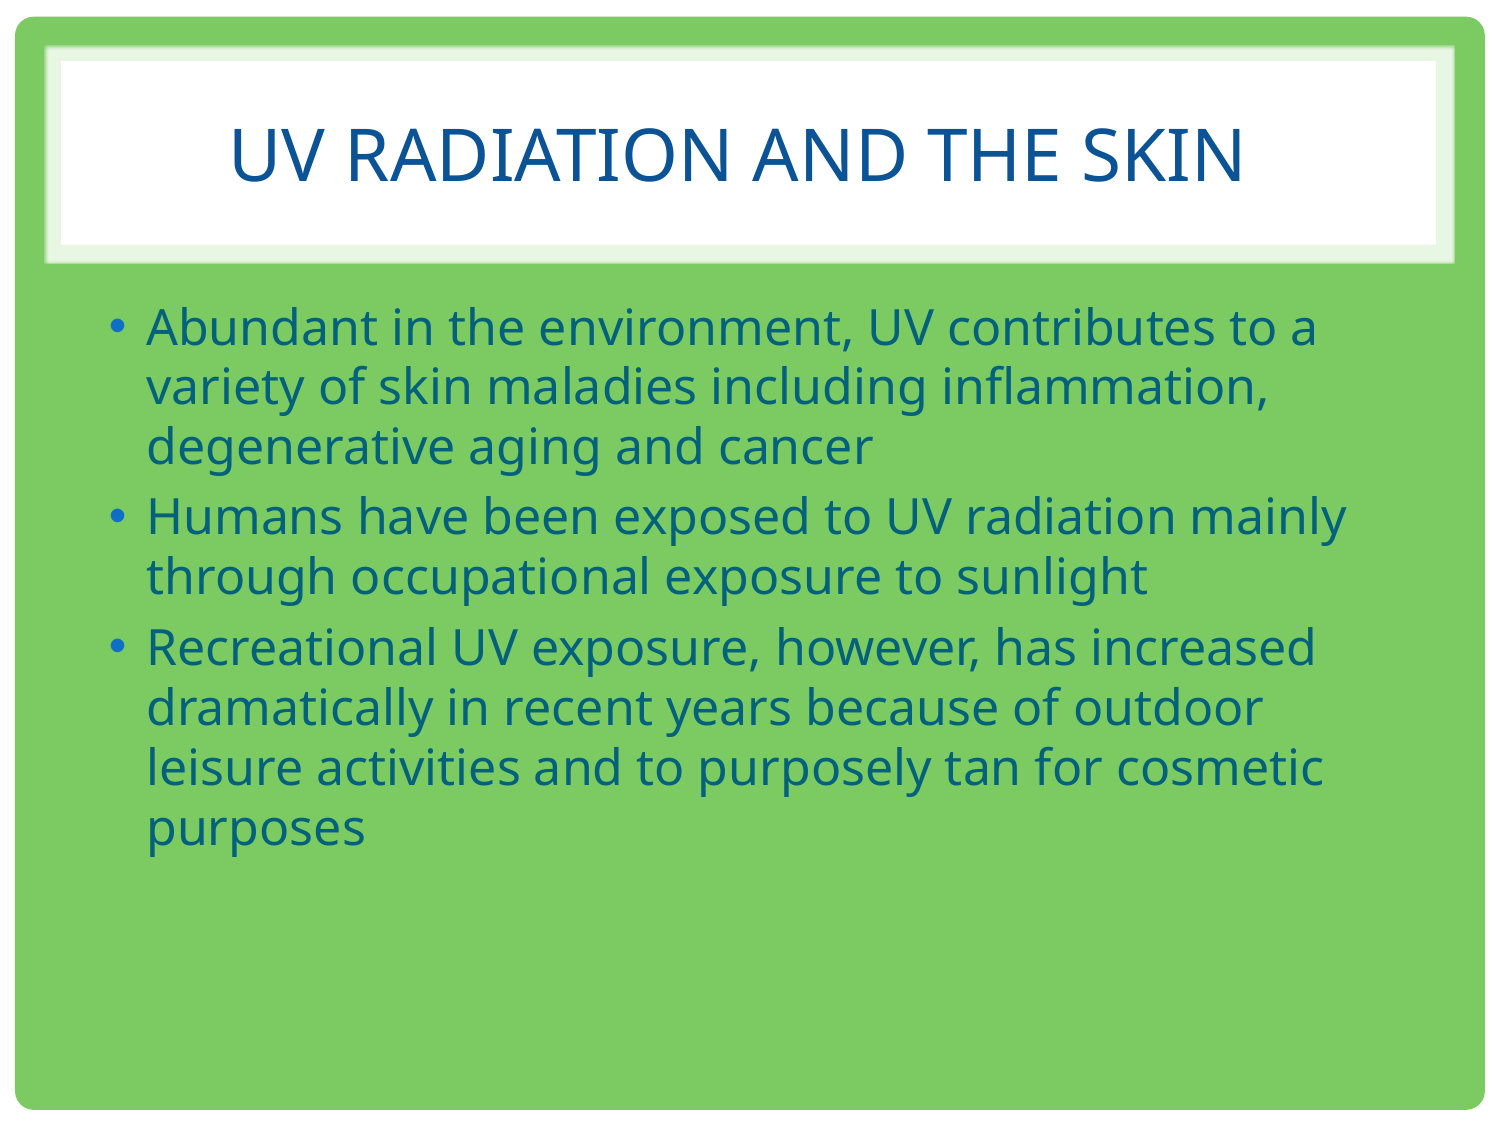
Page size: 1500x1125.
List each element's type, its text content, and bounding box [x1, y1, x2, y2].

list Abundant in the environment, UV contributes to a variety of skin maladies including inflammation, degenerative aging and cancer Humans have been exposed to UV radiation mainly through occupational exposure to sunlight Recreational UV exposure, however, has increased dramatically in recent years because of outdoor leisure activities and to purposely tan for cosmetic purposes [75, 287, 1425, 1005]
title UV Radiation and the skin [69, 66, 1425, 238]
